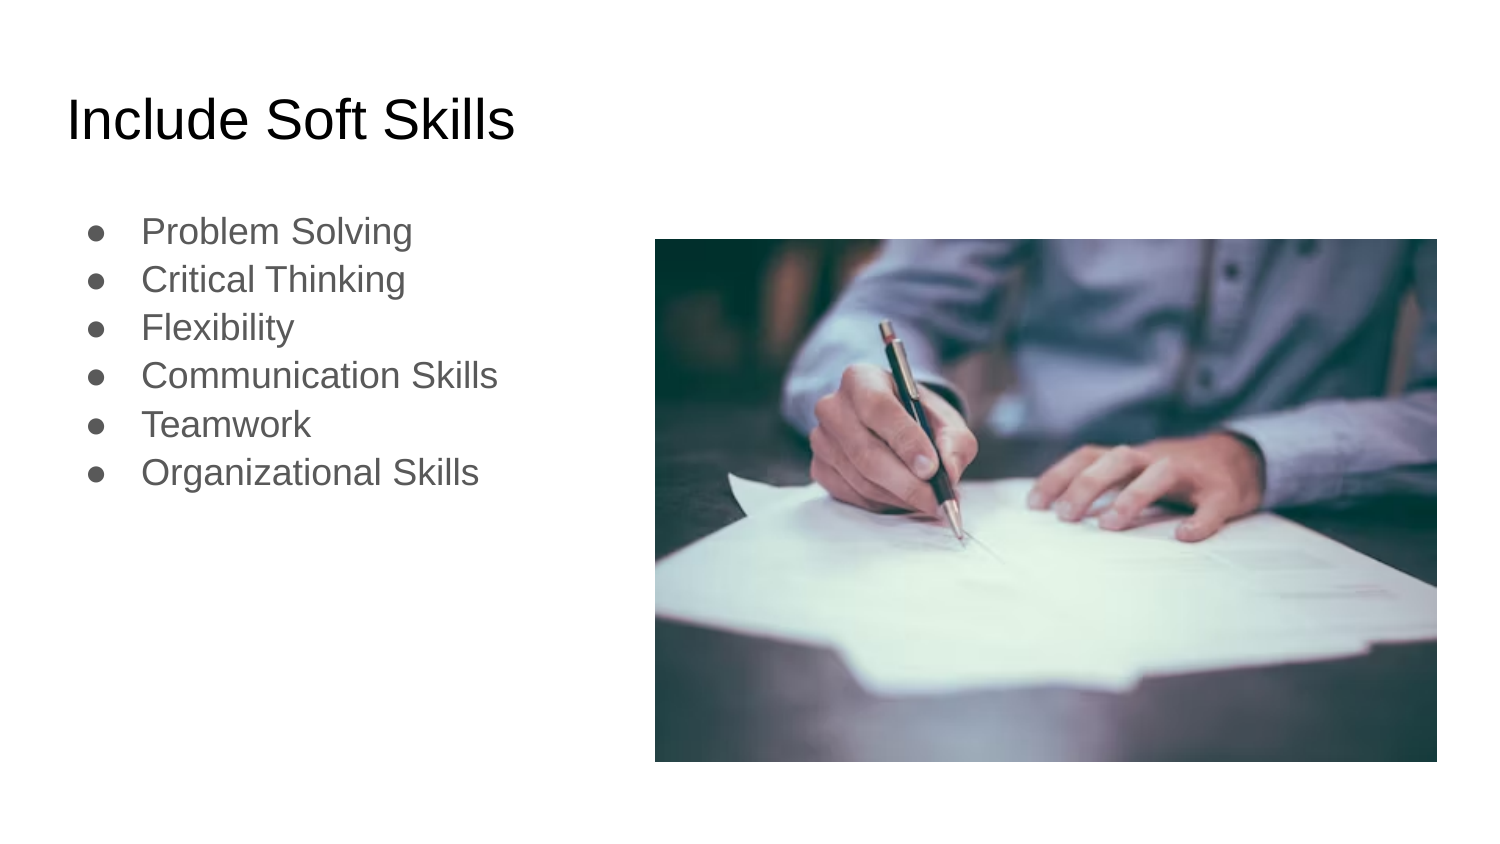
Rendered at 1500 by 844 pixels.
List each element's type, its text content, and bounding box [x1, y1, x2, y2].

title Include Soft Skills [51, 72, 1449, 167]
picture [655, 239, 1438, 762]
list Problem Solving Critical Thinking Flexibility Communication Skills Teamwork Organizational Skills [51, 189, 1449, 750]
